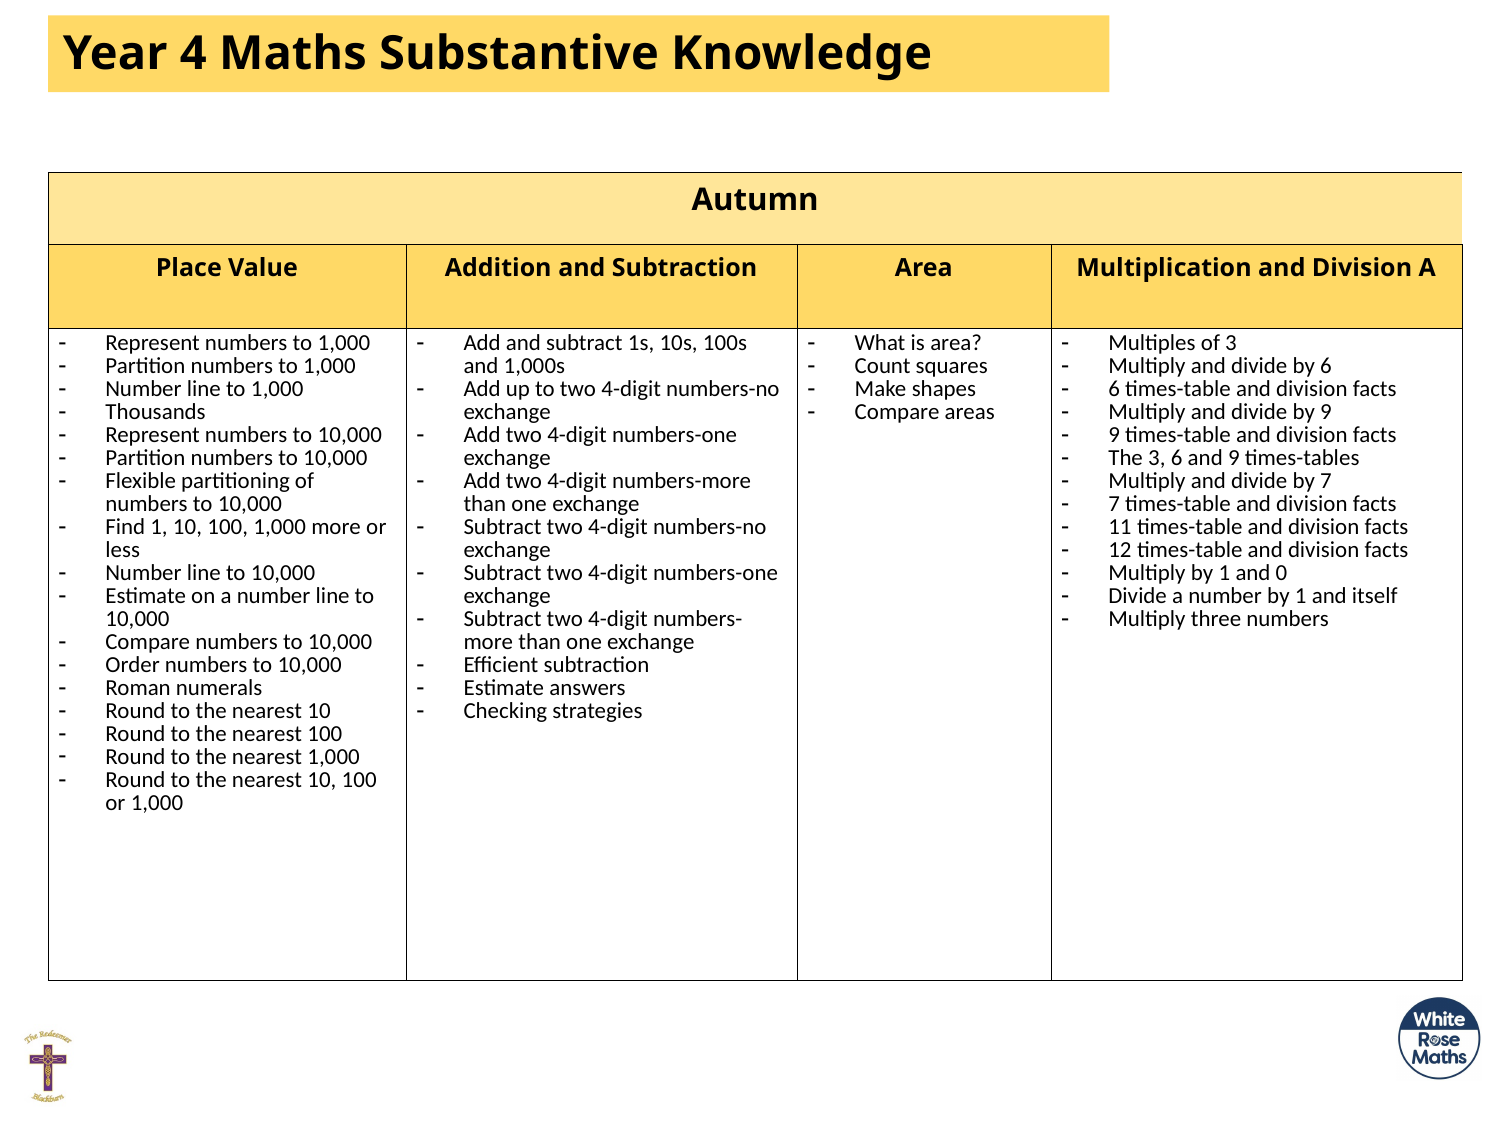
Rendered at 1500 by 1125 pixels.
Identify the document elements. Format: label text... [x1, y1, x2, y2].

title Year 4 Maths Substantive Knowledge [48, 15, 1110, 93]
table_cell Multiplication and Division A [1052, 245, 1462, 328]
picture [1395, 995, 1482, 1081]
table_header Autumn [49, 173, 1462, 244]
table_cell Addition and Subtraction [407, 245, 797, 328]
table_cell Multiples of 3 Multiply and divide by 6 6 times-table and division facts Multiply and divide by 9 9 times-table and division facts The 3, 6 and 9 times-tables Multiply and divide by 7 7 times-table and division facts 11 times-table and division facts 12 times-table and division facts Multiply by 1 and 0 Divide a number by 1 and itself Multiply three numbers [1052, 329, 1462, 980]
picture [16, 1024, 80, 1110]
table_cell Place Value [49, 245, 406, 328]
table_cell Add and subtract 1s, 10s, 100s and 1,000s Add up to two 4-digit numbers-no exchange Add two 4-digit numbers-one exchange Add two 4-digit numbers-more than one exchange Subtract two 4-digit numbers-no exchange Subtract two 4-digit numbers-one exchange Subtract two 4-digit numbers-more than one exchange Efficient subtraction Estimate answers Checking strategies [407, 329, 797, 980]
table_cell Area [798, 245, 1051, 328]
table_cell What is area? Count squares Make shapes Compare areas [798, 329, 1051, 980]
table_cell Represent numbers to 1,000 Partition numbers to 1,000 Number line to 1,000 Thousands Represent numbers to 10,000 Partition numbers to 10,000 Flexible partitioning of numbers to 10,000 Find 1, 10, 100, 1,000 more or less Number line to 10,000 Estimate on a number line to 10,000 Compare numbers to 10,000 Order numbers to 10,000 Roman numerals Round to the nearest 10 Round to the nearest 100 Round to the nearest 1,000 Round to the nearest 10, 100 or 1,000 [49, 329, 406, 980]
